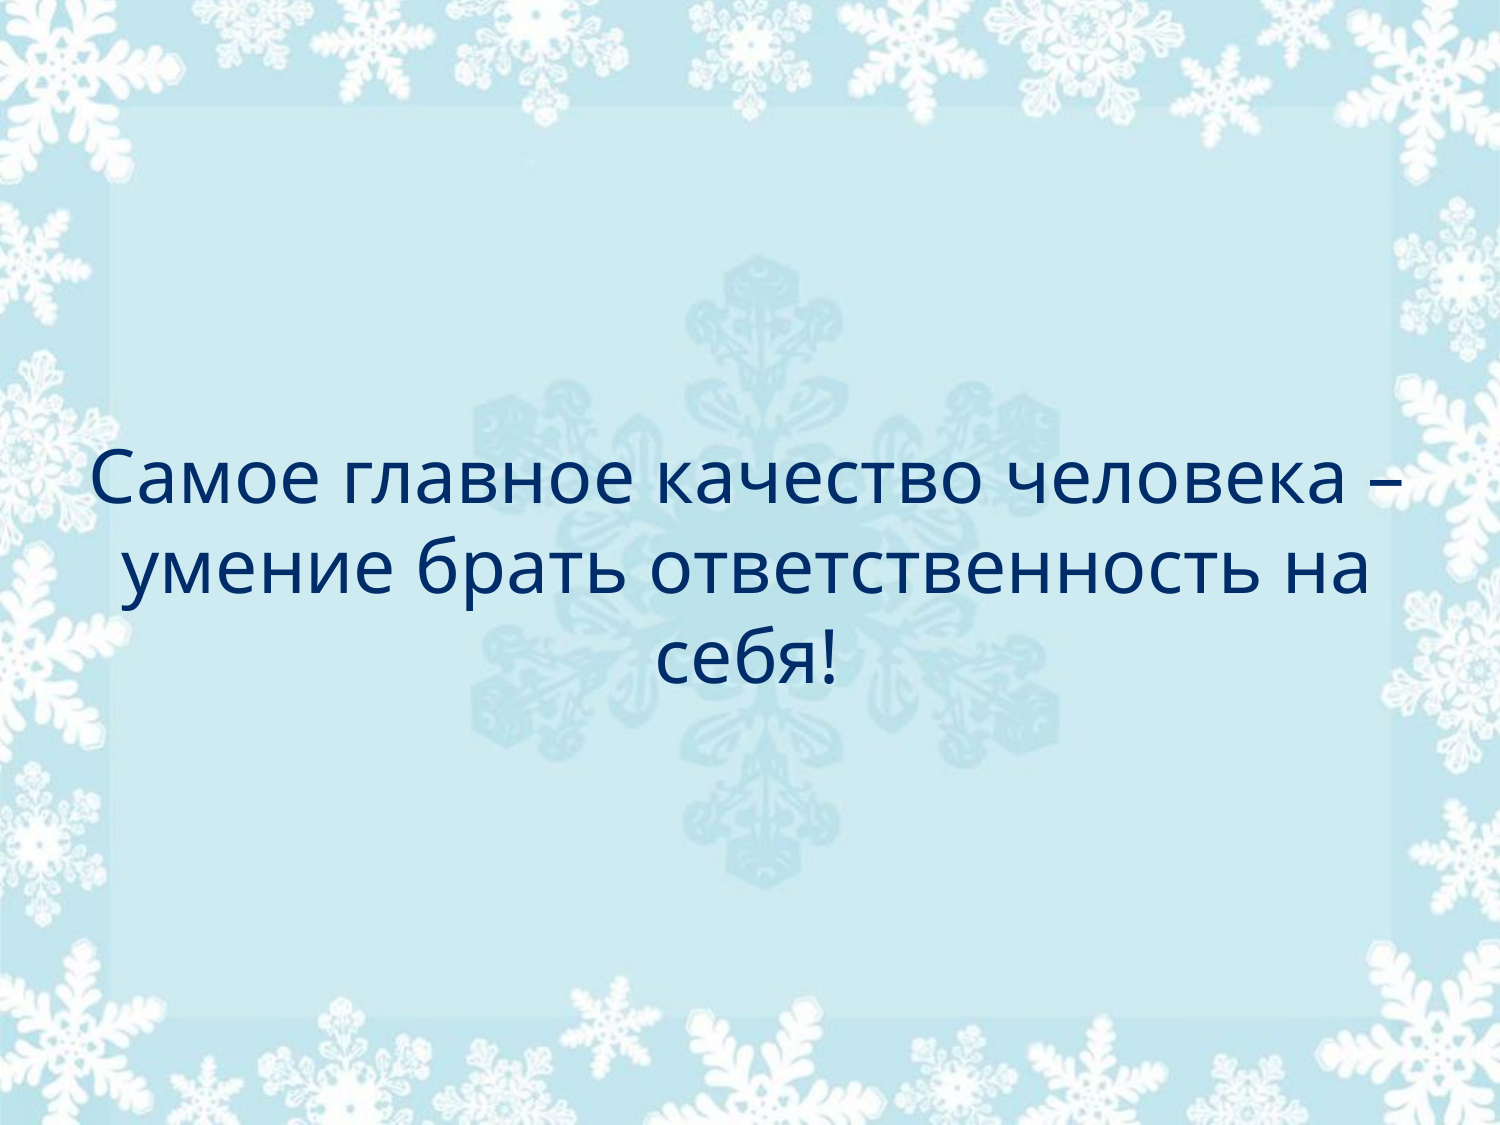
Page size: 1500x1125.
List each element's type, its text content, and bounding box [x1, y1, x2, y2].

title Самое главное качество человека – умение брать ответственность на себя! [70, 45, 1425, 1083]
picture [0, 0, 1500, 1125]
